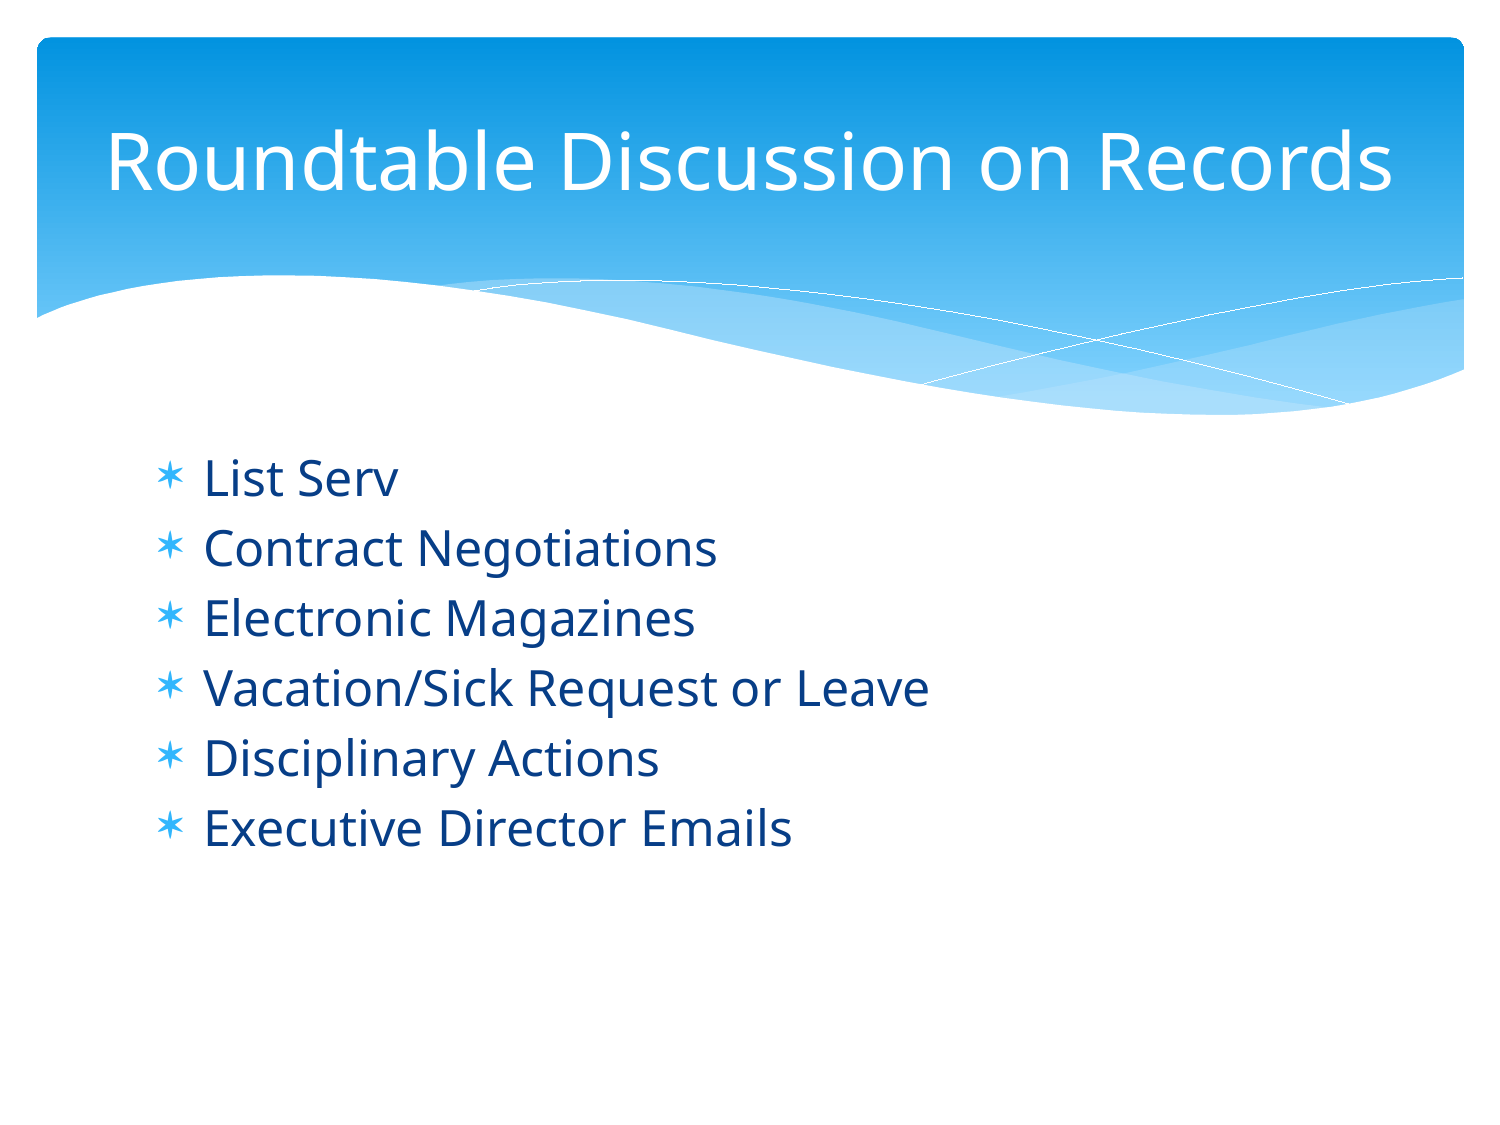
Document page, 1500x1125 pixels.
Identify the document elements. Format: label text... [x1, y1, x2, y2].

list List Serv Contract Negotiations Electronic Magazines Vacation/Sick Request or Leave Disciplinary Actions Executive Director Emails [143, 438, 1359, 1005]
title Roundtable Discussion on Records [75, 55, 1425, 261]
